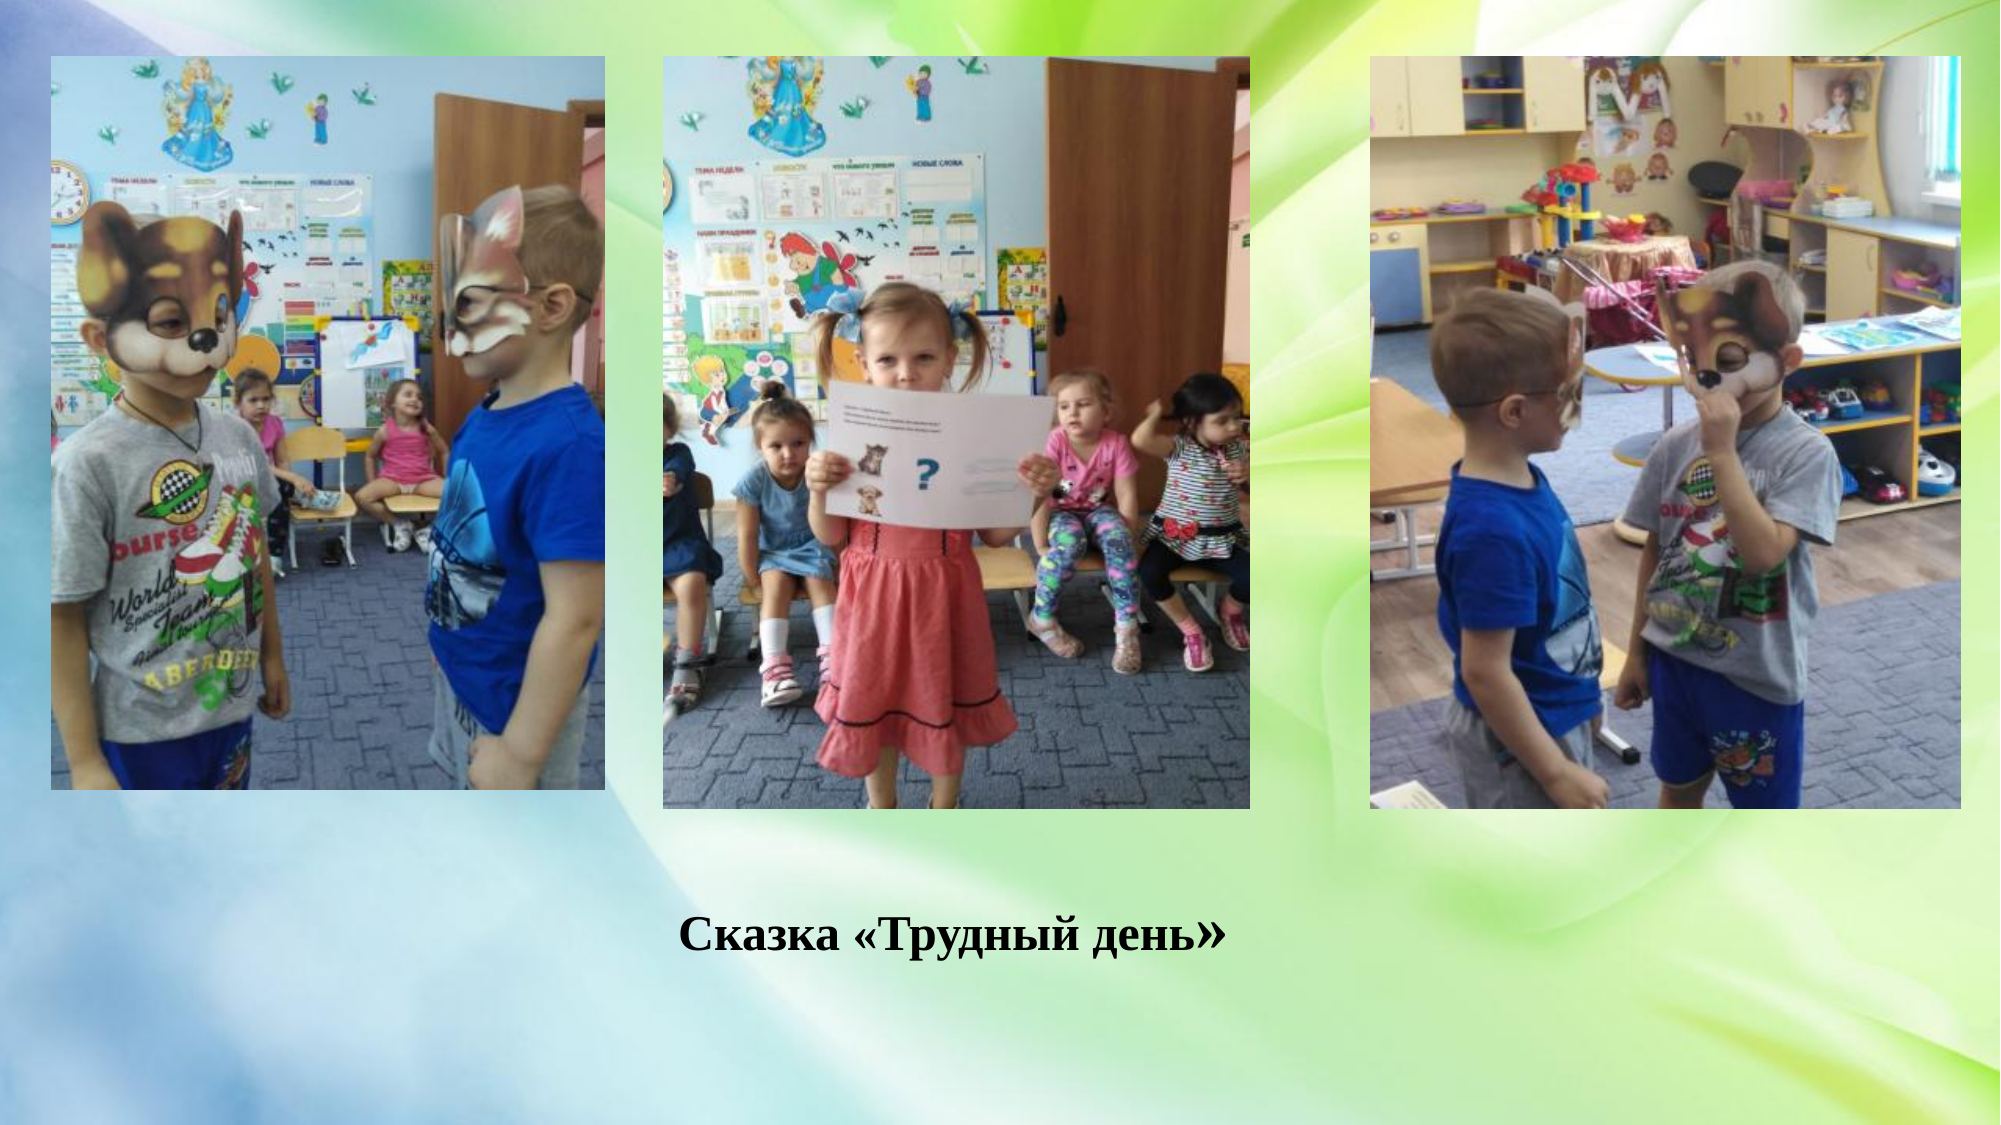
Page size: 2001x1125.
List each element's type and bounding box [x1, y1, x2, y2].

list [51, 56, 605, 790]
picture [0, 0, 2000, 1125]
